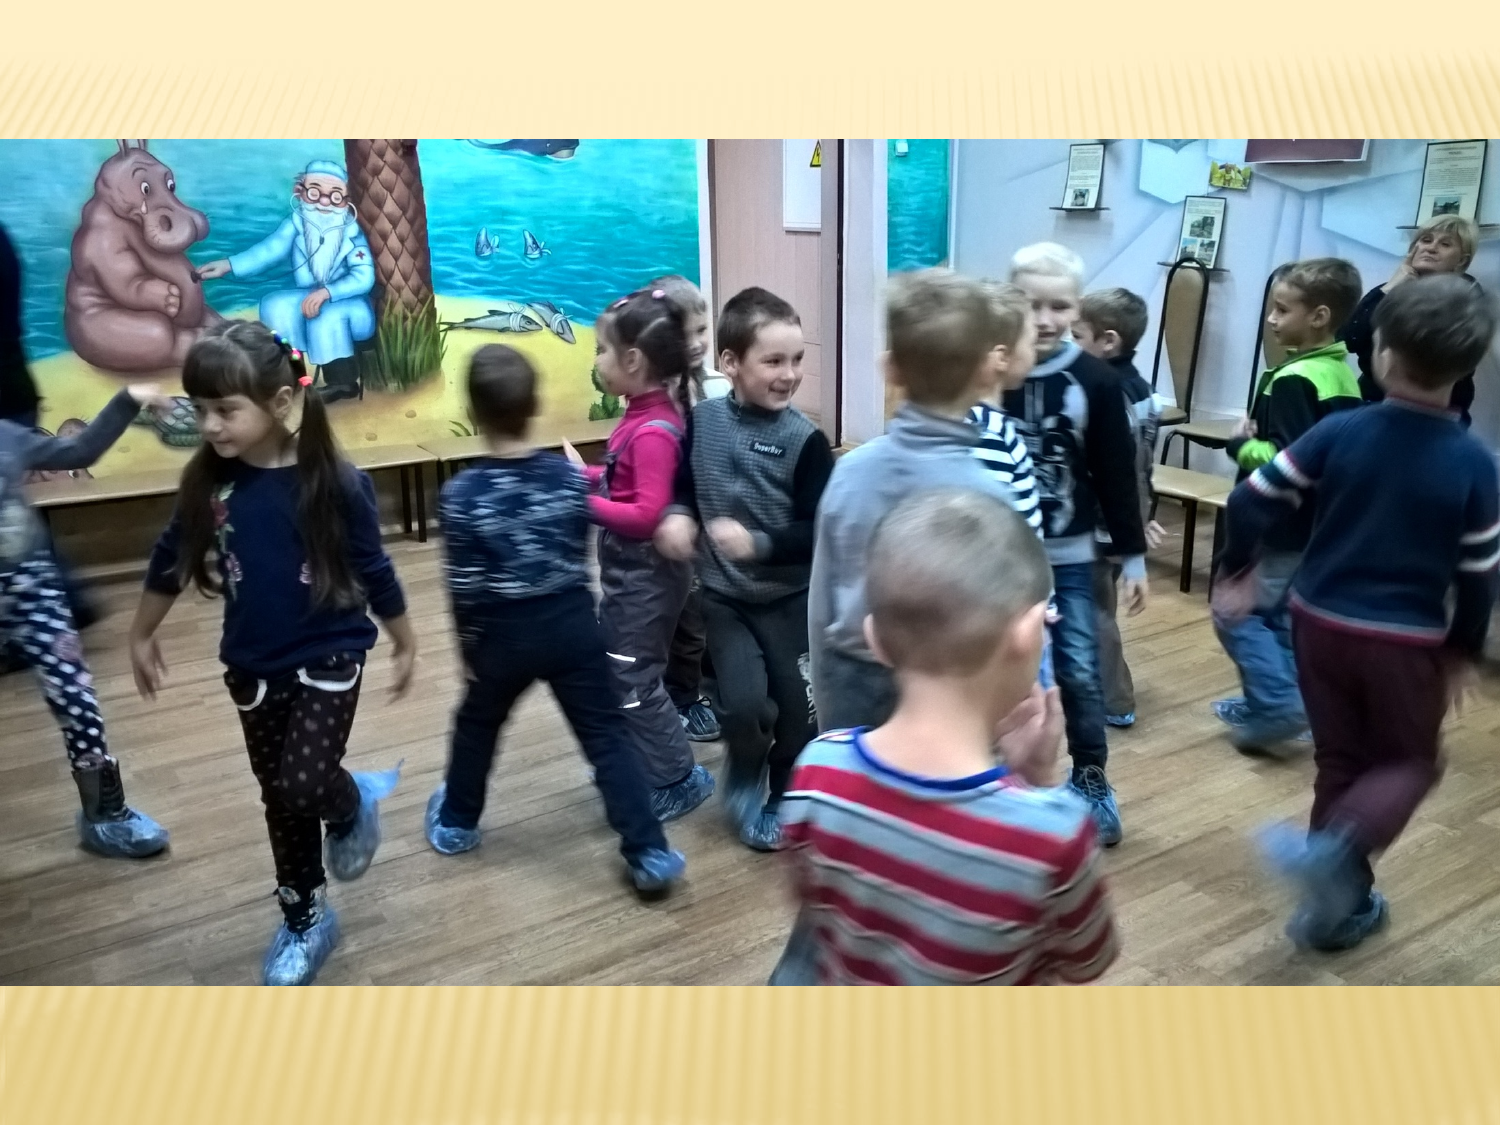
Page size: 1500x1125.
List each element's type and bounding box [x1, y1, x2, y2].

picture [0, 139, 1500, 986]
